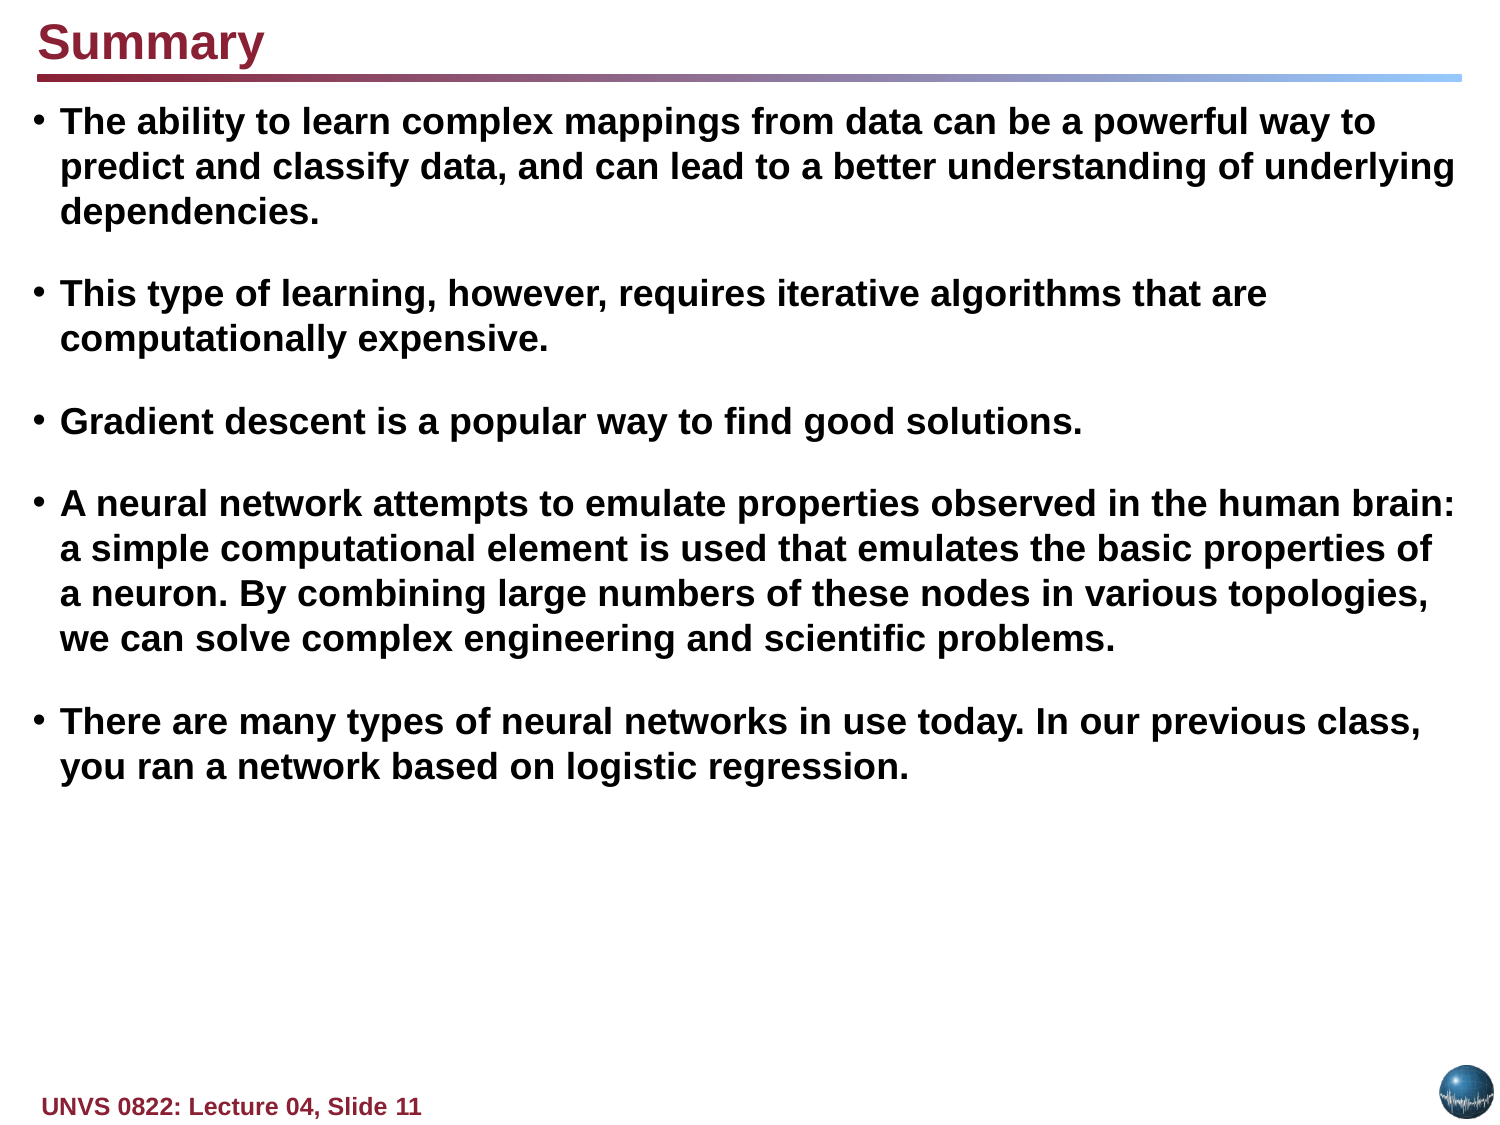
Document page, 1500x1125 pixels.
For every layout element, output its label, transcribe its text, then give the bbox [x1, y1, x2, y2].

picture [1439, 1065, 1494, 1119]
text_box Summary [37, 9, 1459, 70]
slide_number [0, 1074, 400, 1125]
text_box The ability to learn complex mappings from data can be a powerful way to predict and classify data, and can lead to a better understanding of underlying dependencies. This type of learning, however, requires iterative algorithms that are computationally expensive. Gradient descent is a popular way to find good solutions. A neural network attempts to emulate properties observed in the human brain: a simple computational element is used that emulates the basic properties of a neuron. By combining large numbers of these nodes in various topologies, we can solve complex engineering and scientific problems. There are many types of neural networks in use today. In our previous class, you ran a network based on logistic regression. [32, 96, 1465, 787]
